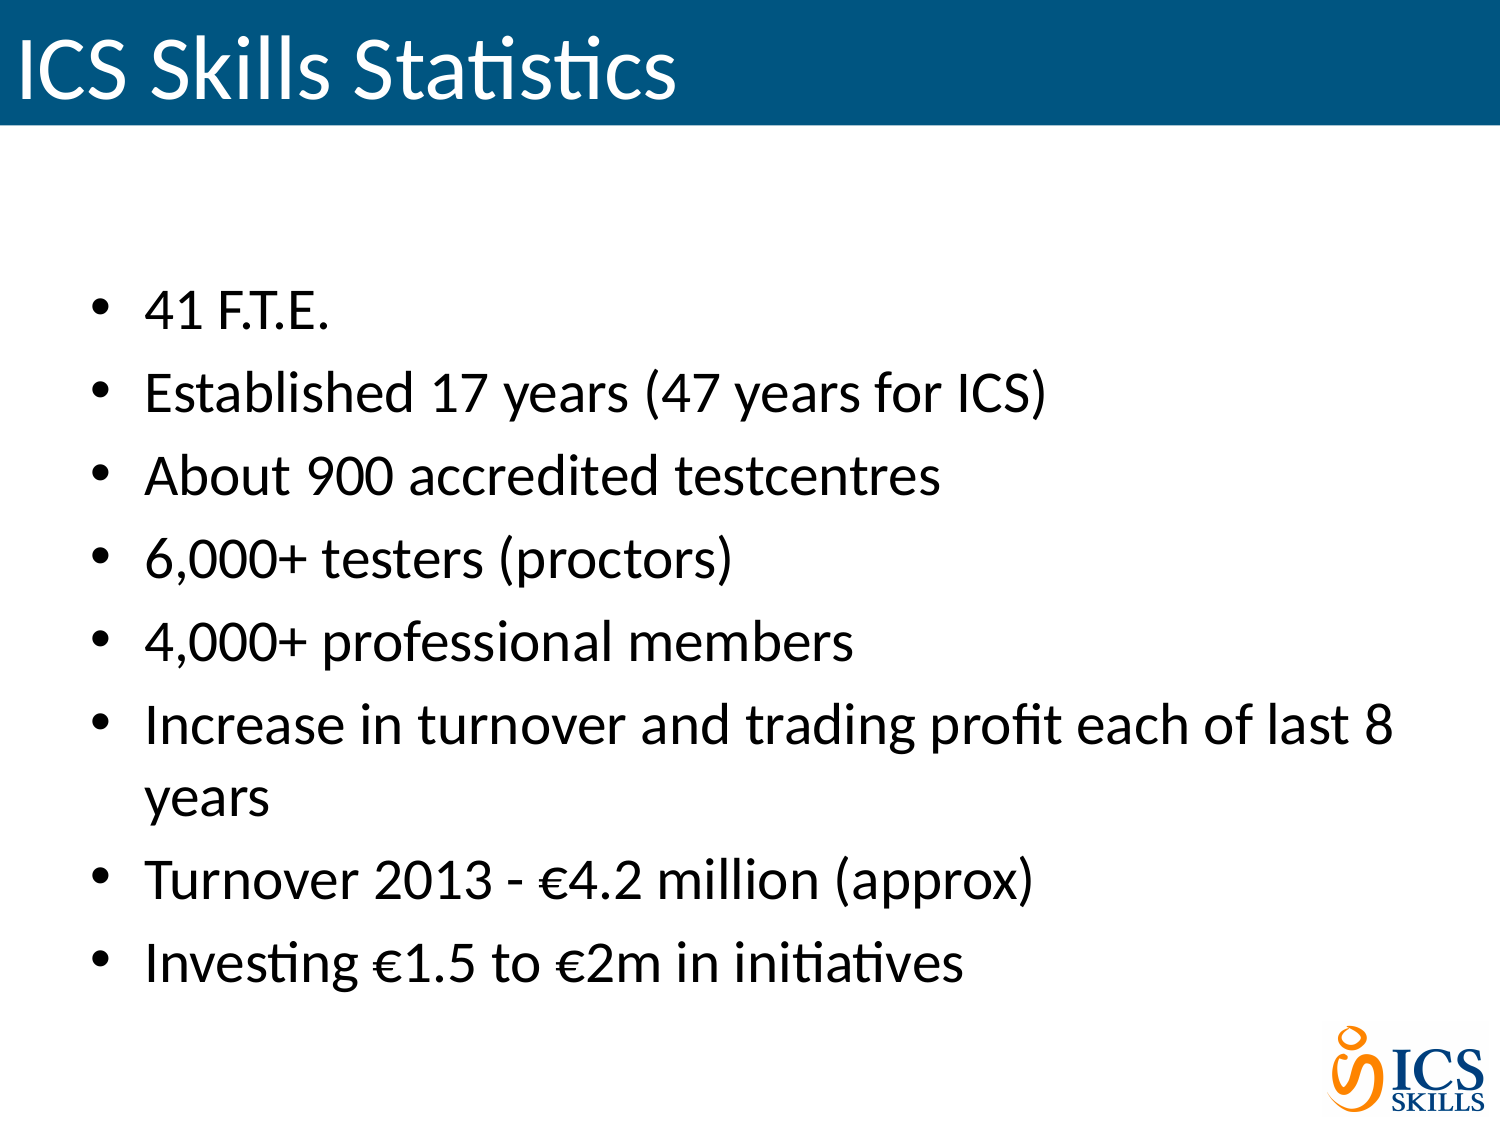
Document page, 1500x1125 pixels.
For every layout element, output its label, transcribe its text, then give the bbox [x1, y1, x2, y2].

list 41 F.T.E. Established 17 years (47 years for ICS) About 900 accredited testcentres 6,000+ testers (proctors) 4,000+ professional members Increase in turnover and trading profit each of last 8 years Turnover 2013 - €4.2 million (approx) Investing €1.5 to €2m in initiatives [75, 262, 1425, 1005]
picture [1322, 1021, 1489, 1117]
title ICS Skills Statistics [0, 0, 1500, 126]
